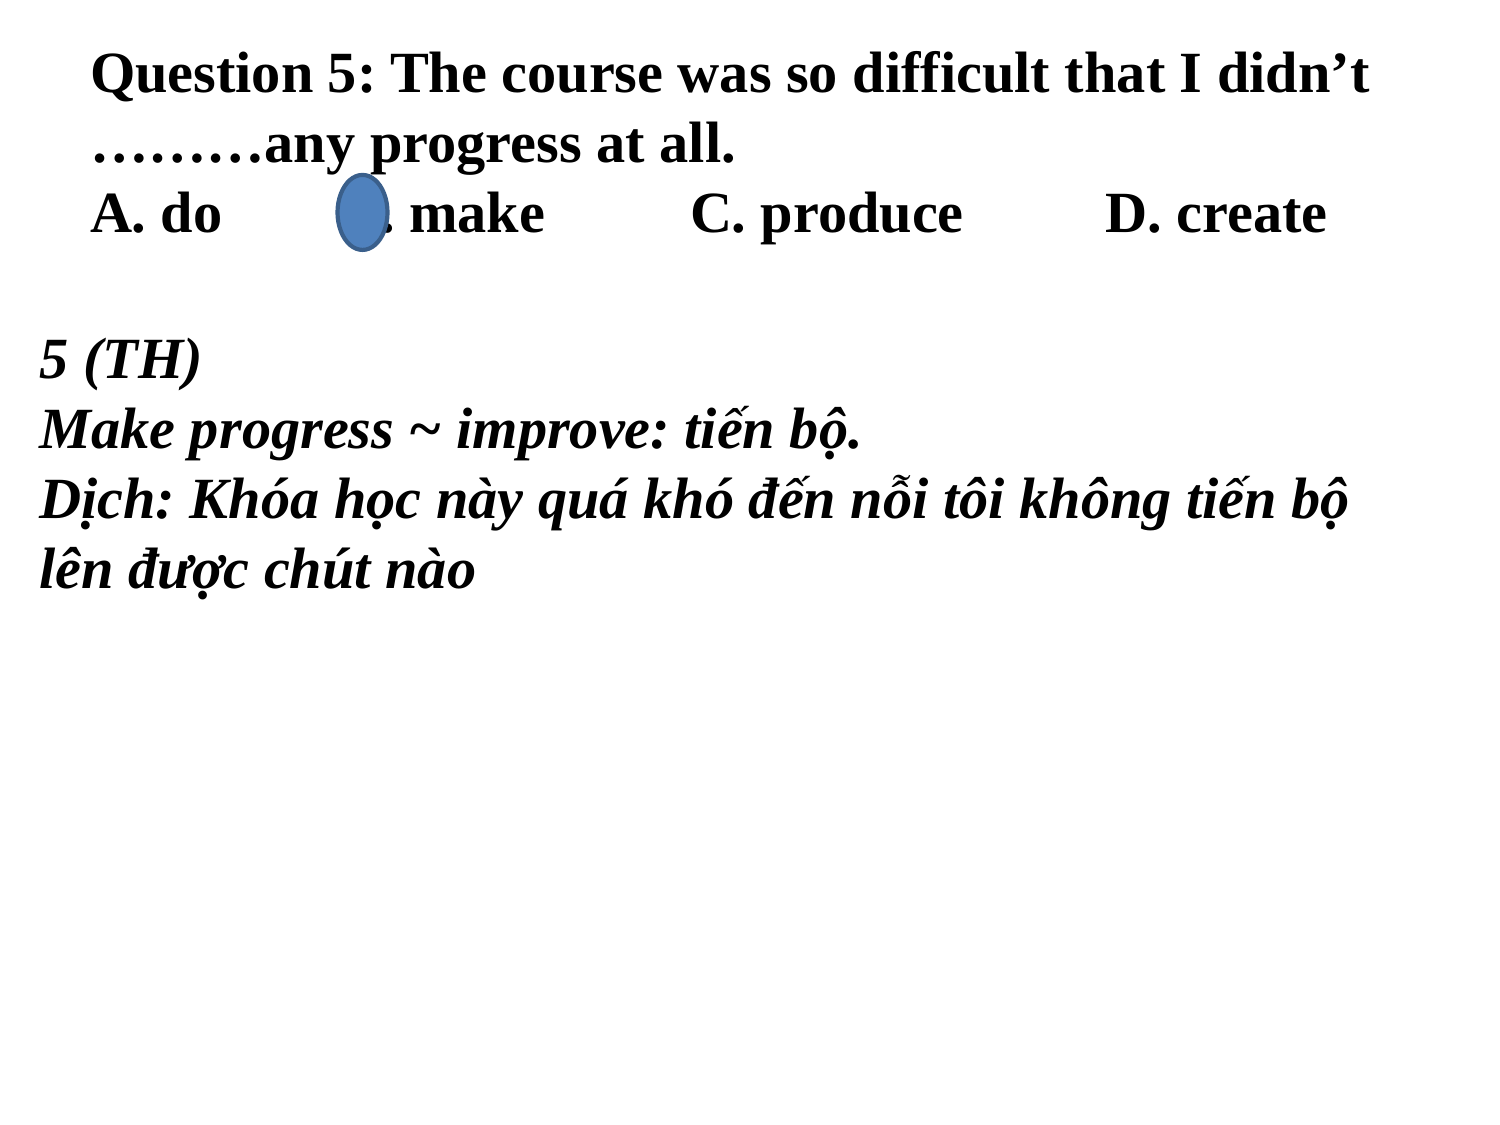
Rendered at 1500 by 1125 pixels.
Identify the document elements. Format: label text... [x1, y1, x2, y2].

text_box [335, 172, 390, 253]
text_box 5 (TH) Make progress ~ improve: tiến bộ. Dịch: Khóa học này quá khó đến nỗi tôi không tiến bộ lên được chút nào [24, 312, 1438, 678]
title Question 5: The course was so difficult that I didn’t ………any progress at all. A. do B. make C. produce D. create [75, 45, 1425, 233]
